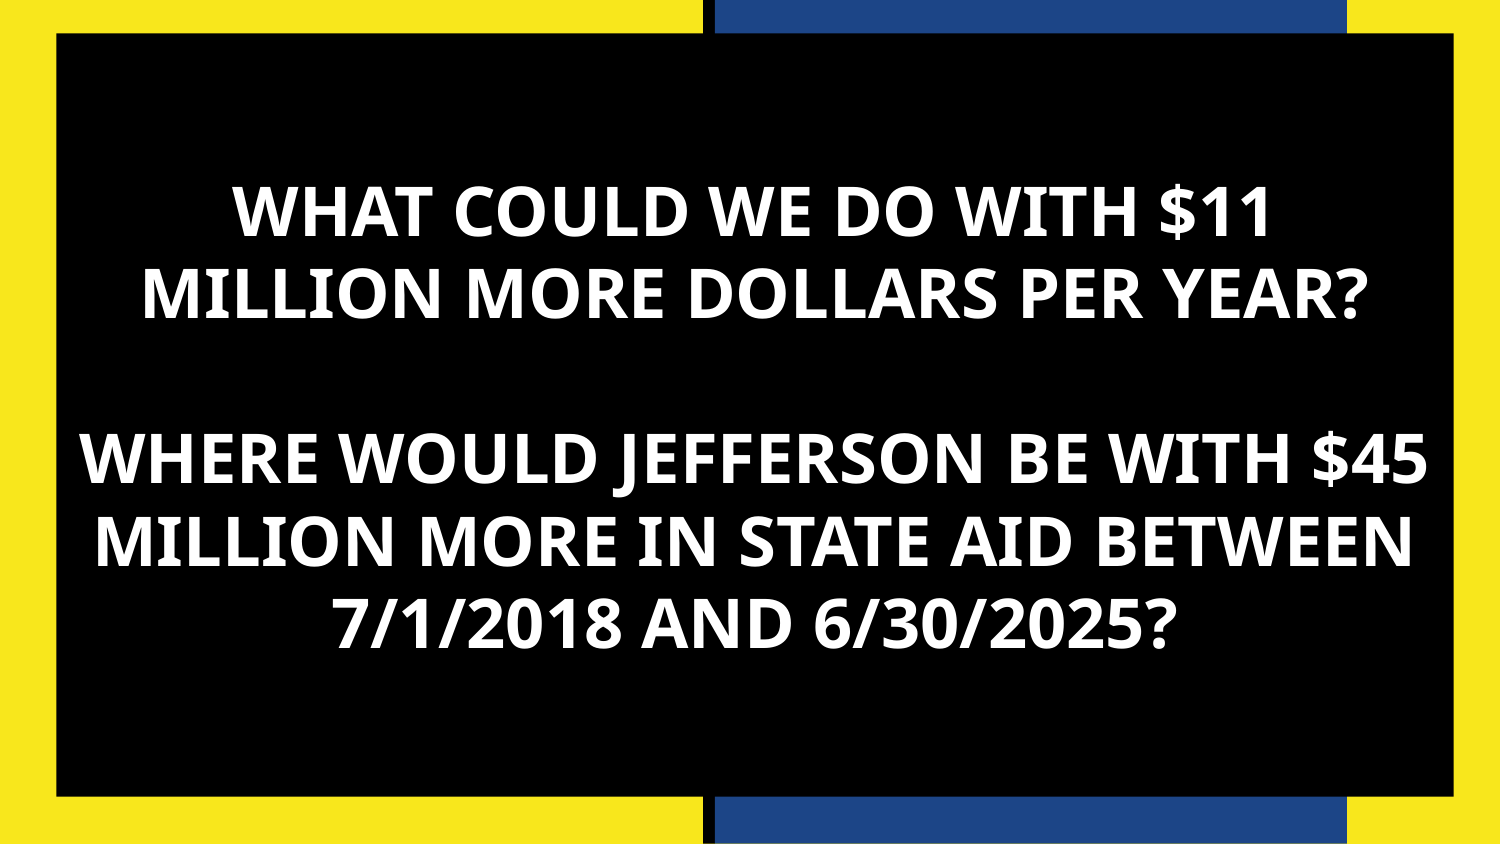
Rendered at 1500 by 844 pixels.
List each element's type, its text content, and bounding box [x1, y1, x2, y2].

subtitle WHAT COULD WE DO WITH $11 MILLION MORE DOLLARS PER YEAR? WHERE WOULD JEFFERSON BE WITH $45 MILLION MORE IN STATE AID BETWEEN 7/1/2018 AND 6/30/2025? [56, 33, 1454, 797]
